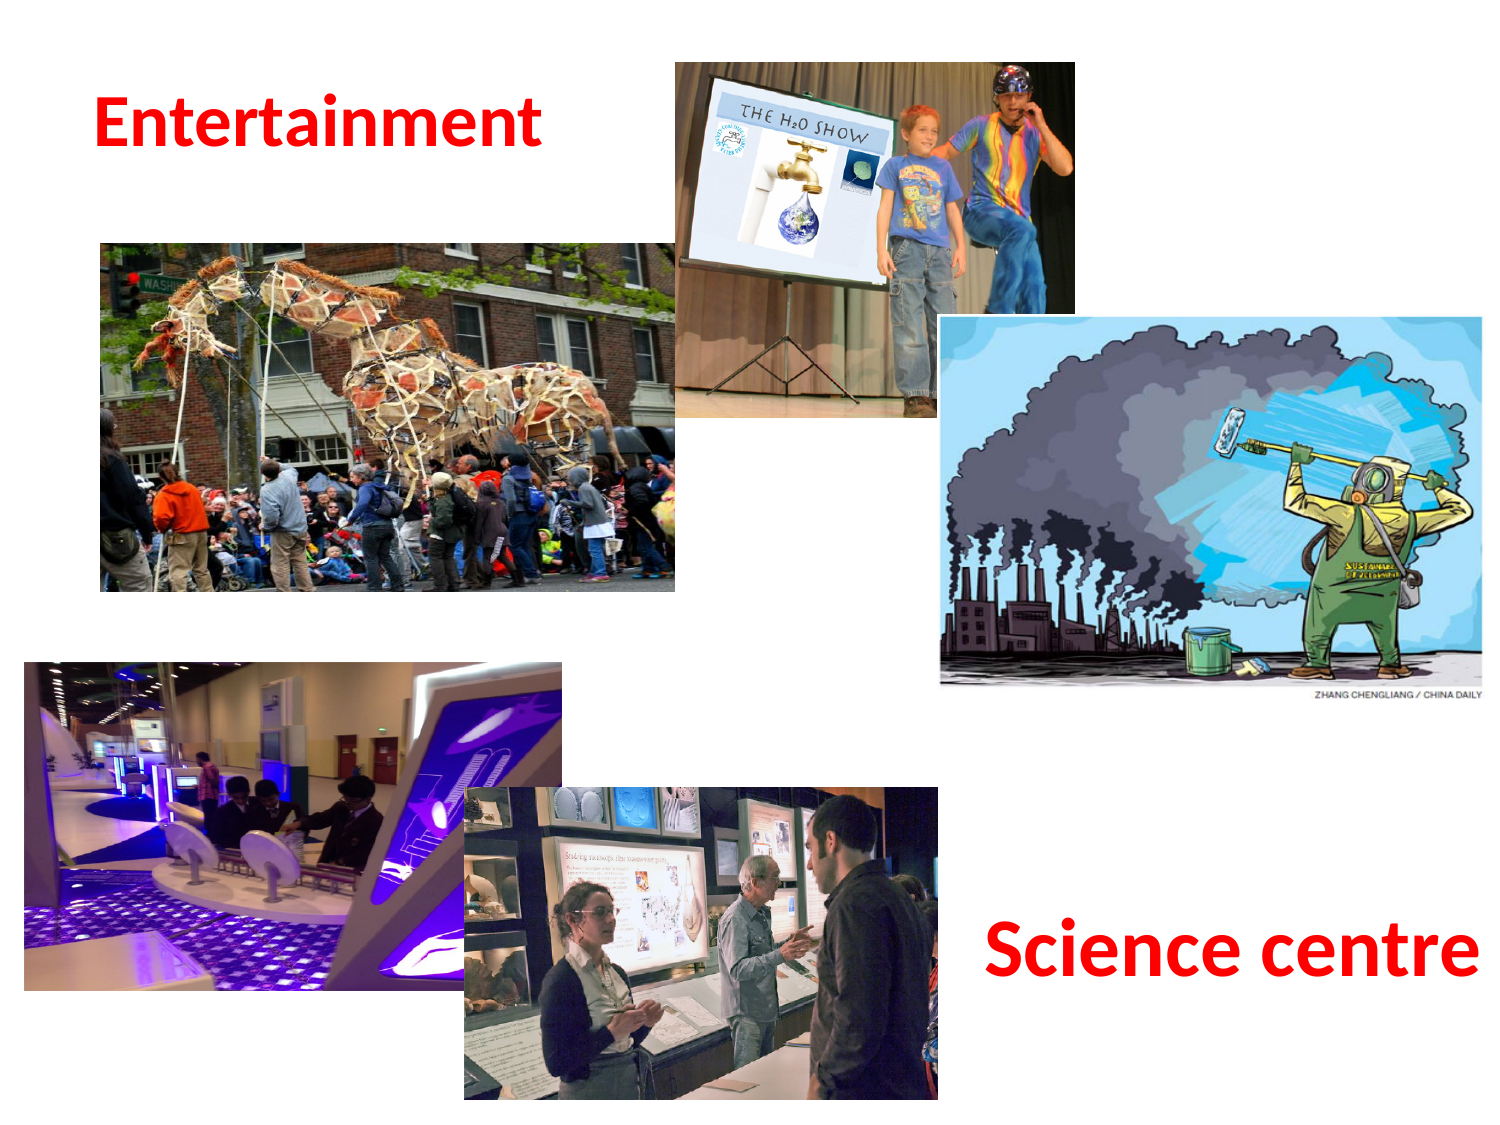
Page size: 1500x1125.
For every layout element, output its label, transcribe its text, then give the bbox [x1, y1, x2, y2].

picture [24, 662, 939, 1101]
text_box Entertainment [78, 63, 560, 169]
picture [100, 62, 1488, 703]
text_box Science centre [969, 885, 1497, 1001]
